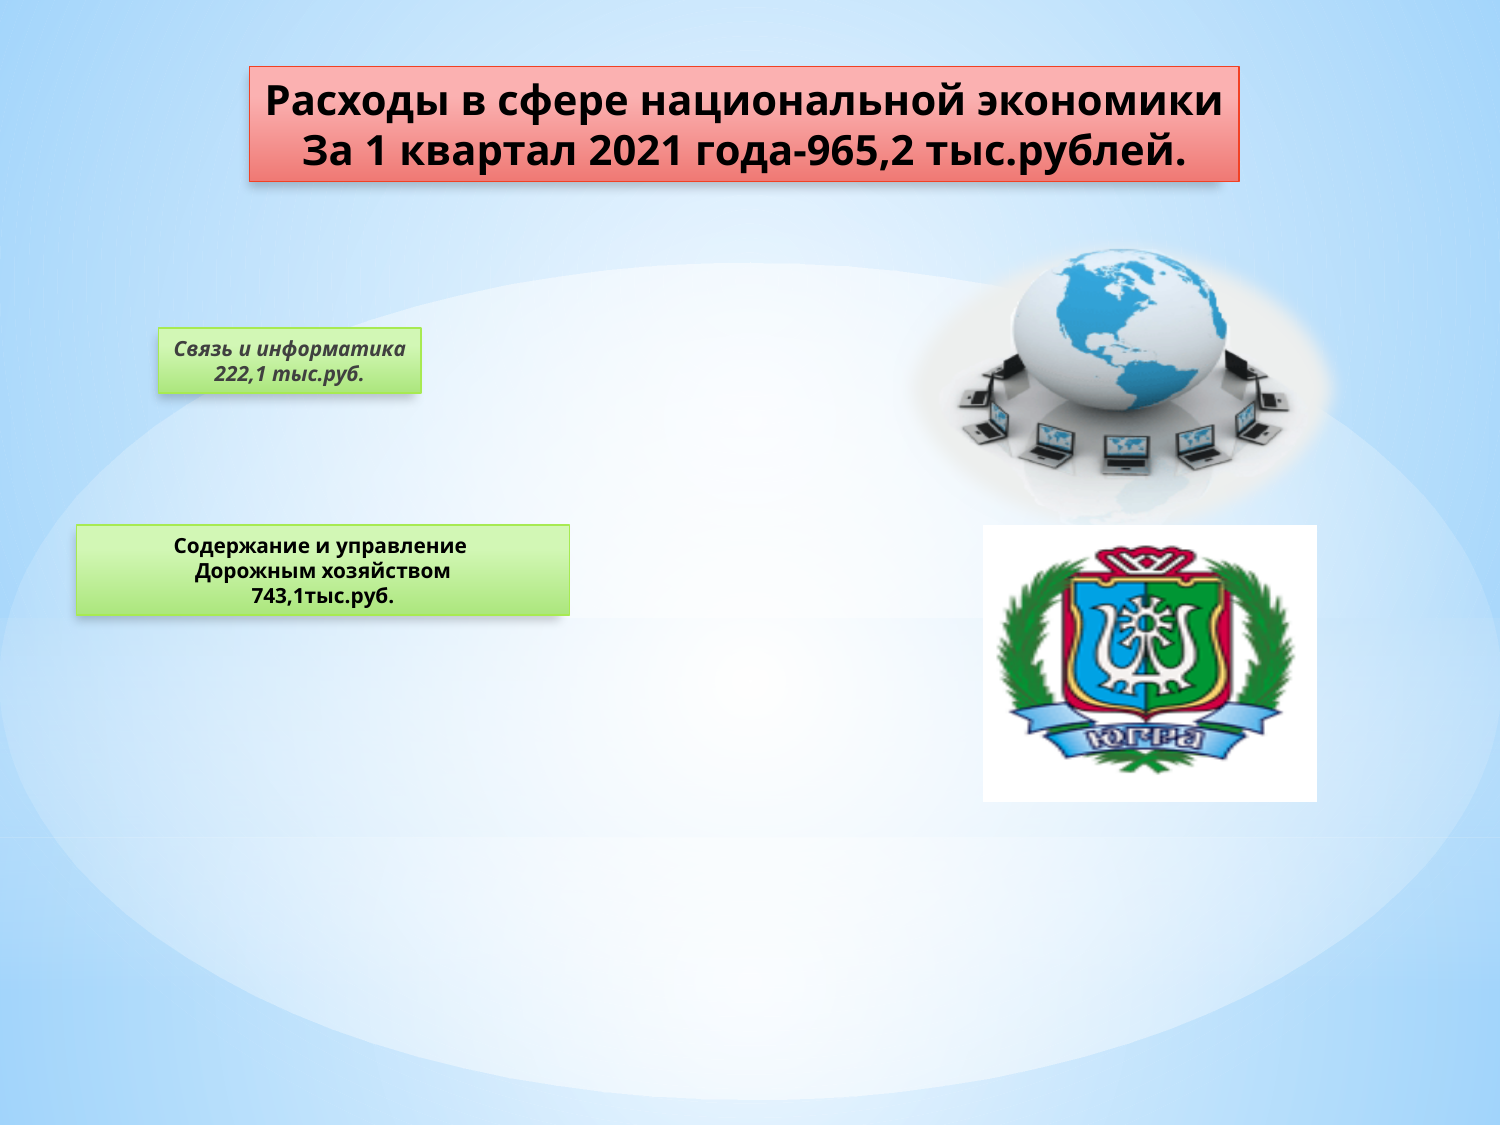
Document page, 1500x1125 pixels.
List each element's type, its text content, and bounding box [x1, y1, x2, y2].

picture [891, 231, 1353, 803]
text_box Расходы в сфере национальной экономики За 1 квартал 2021 года-965,2 тыс.рублей. [249, 66, 1240, 182]
text_box Содержание и управление Дорожным хозяйством 743,1тыс.руб. [76, 524, 570, 616]
text_box Связь и информатика 222,1 тыс.руб. [158, 327, 422, 394]
